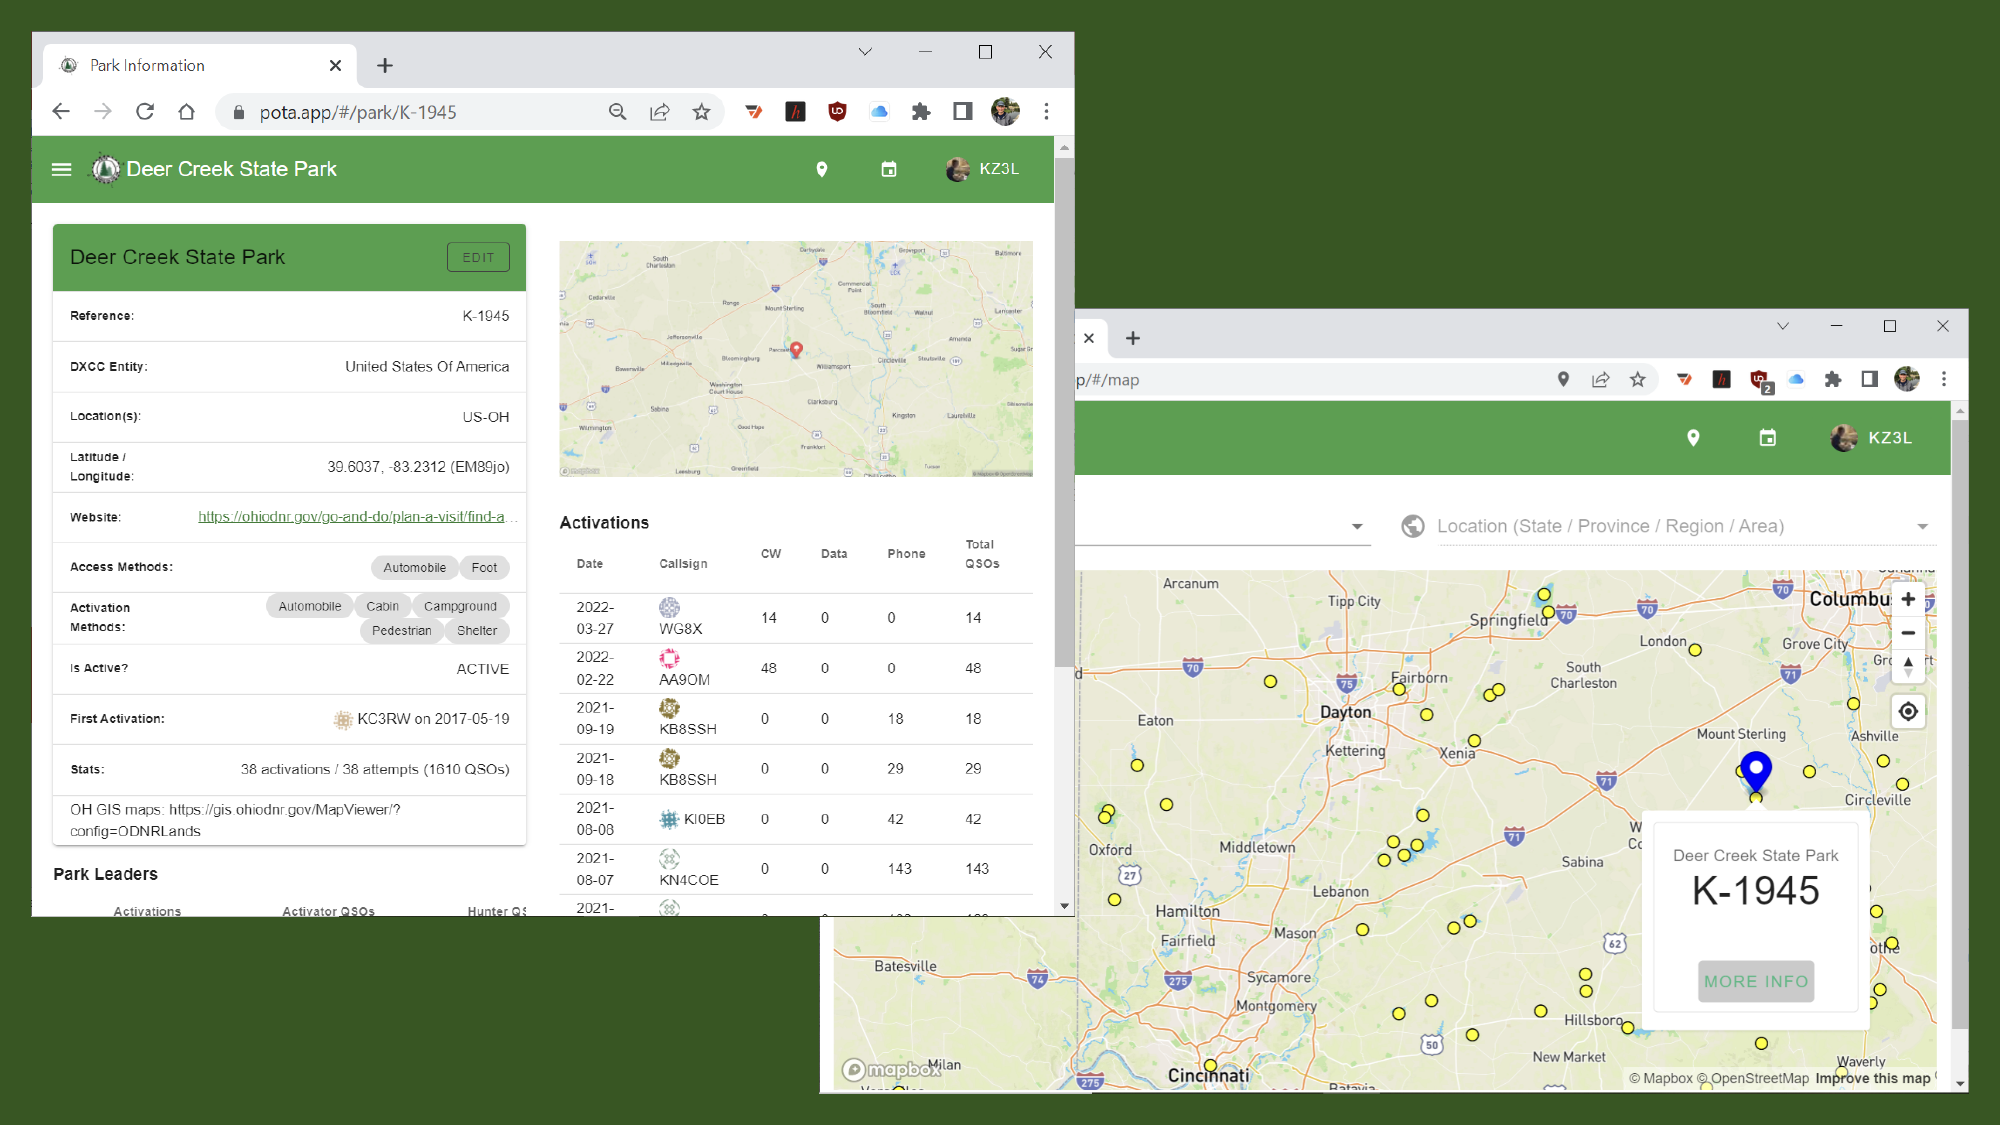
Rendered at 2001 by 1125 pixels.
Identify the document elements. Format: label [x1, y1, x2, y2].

picture [30, 31, 1969, 917]
list [819, 309, 1969, 1094]
